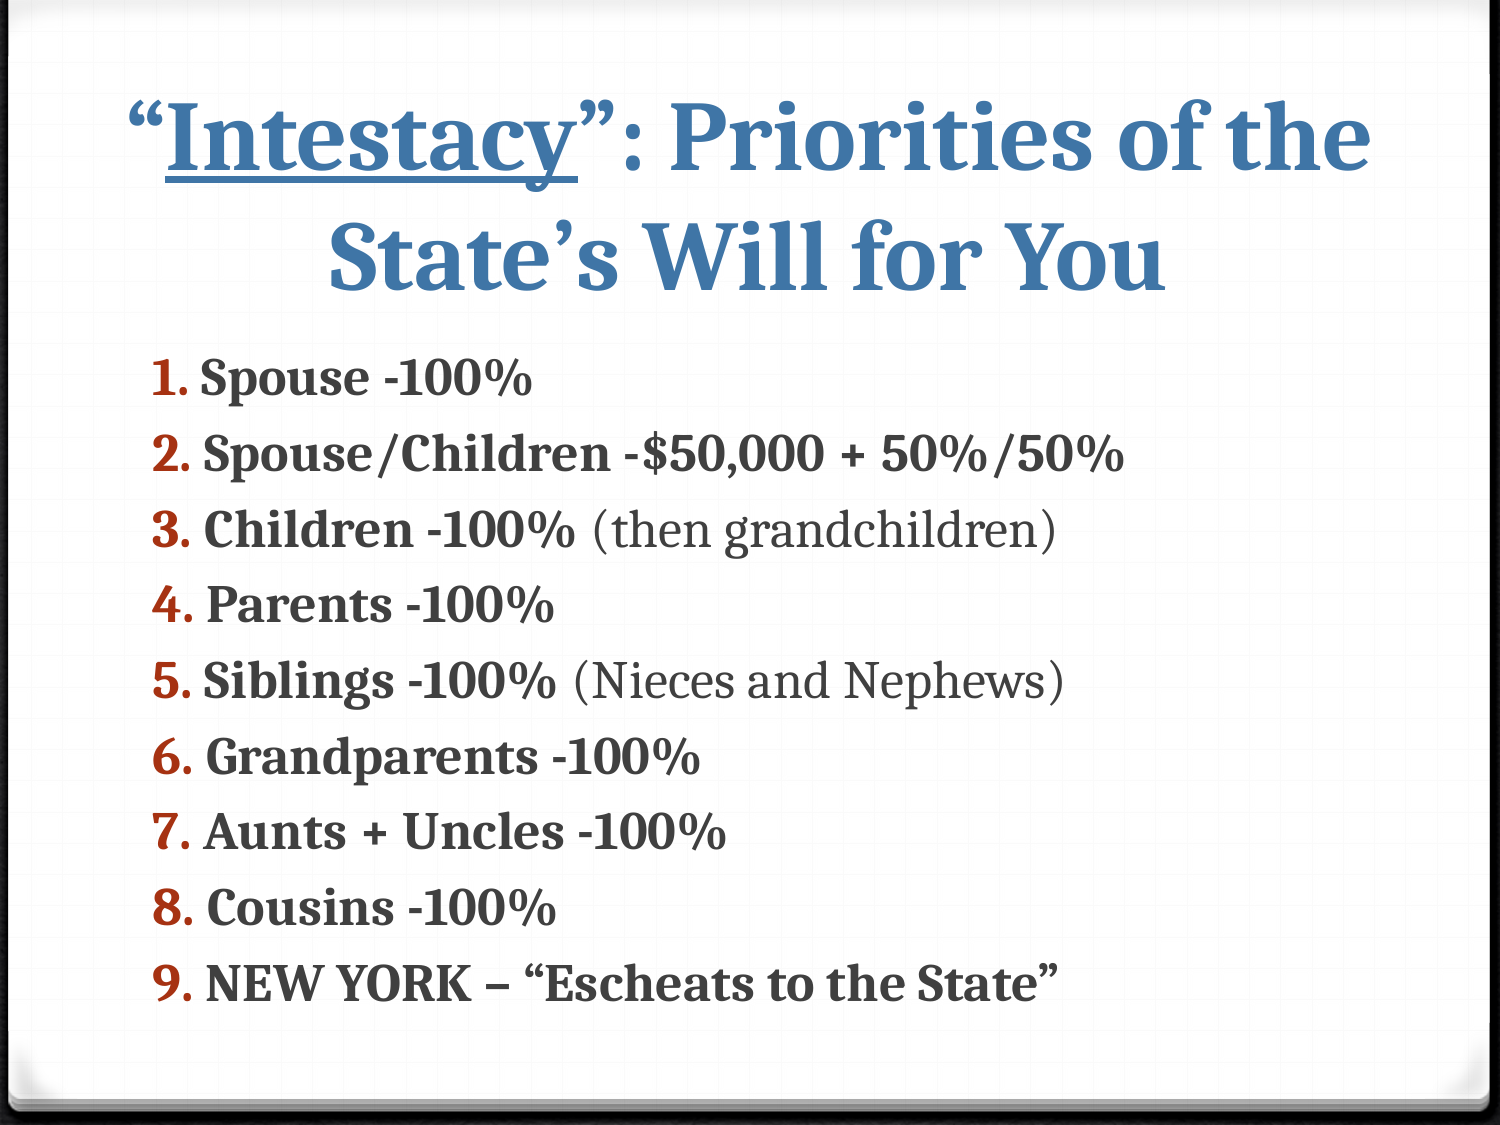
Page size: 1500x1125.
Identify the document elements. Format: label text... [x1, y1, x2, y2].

picture [0, 0, 1500, 1125]
title “Intestacy”: Priorities of the State’s Will for You [90, 71, 1410, 309]
list 1. Spouse -100% 2. Spouse/Children -$50,000 + 50%/50% 3. Children -100% (then grandchildren) 4. Parents -100% 5. Siblings -100% (Nieces and Nephews) 6. Grandparents -100% 7. Aunts + Uncles -100% 8. Cousins -100% 9. NEW YORK – “Escheats to the State” [137, 334, 1363, 1025]
